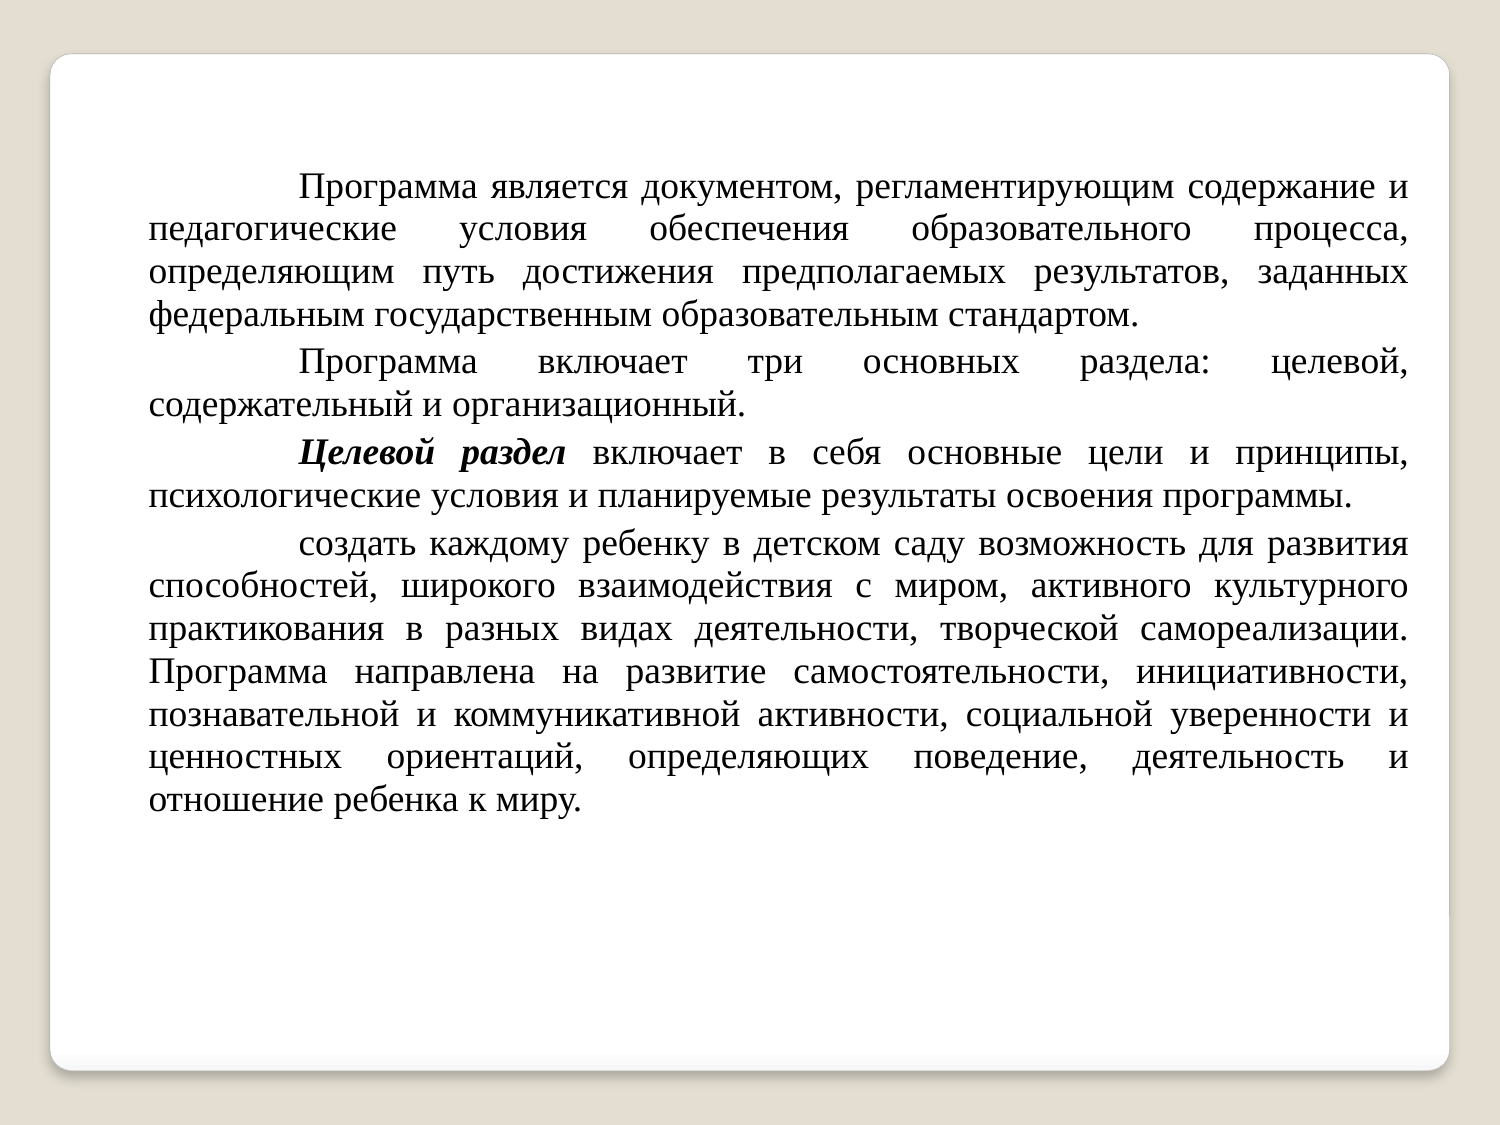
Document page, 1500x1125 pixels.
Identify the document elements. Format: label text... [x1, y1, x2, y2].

list Программа является документом, регламентирующим содержание и педагогические условия обеспечения образовательного процесса, определяющим путь достижения предполагаемых результатов, заданных федеральным государственным образовательным стандартом. Программа включает три основных раздела: целевой, содержательный и организационный. Целевой раздел включает в себя основные цели и принципы, психологические условия и планируемые результаты освоения программы. создать каждому ребенку в детском саду возможность для развития способностей, широкого взаимодействия с миром, активного культурного практикования в разных видах деятельности, творческой самореализации. Программа направлена на развитие самостоятельности, инициативности, познавательной и коммуникативной активности, социальной уверенности и ценностных ориентаций, определяющих поведение, деятельность и отношение ребенка к миру. [74, 148, 1426, 1038]
